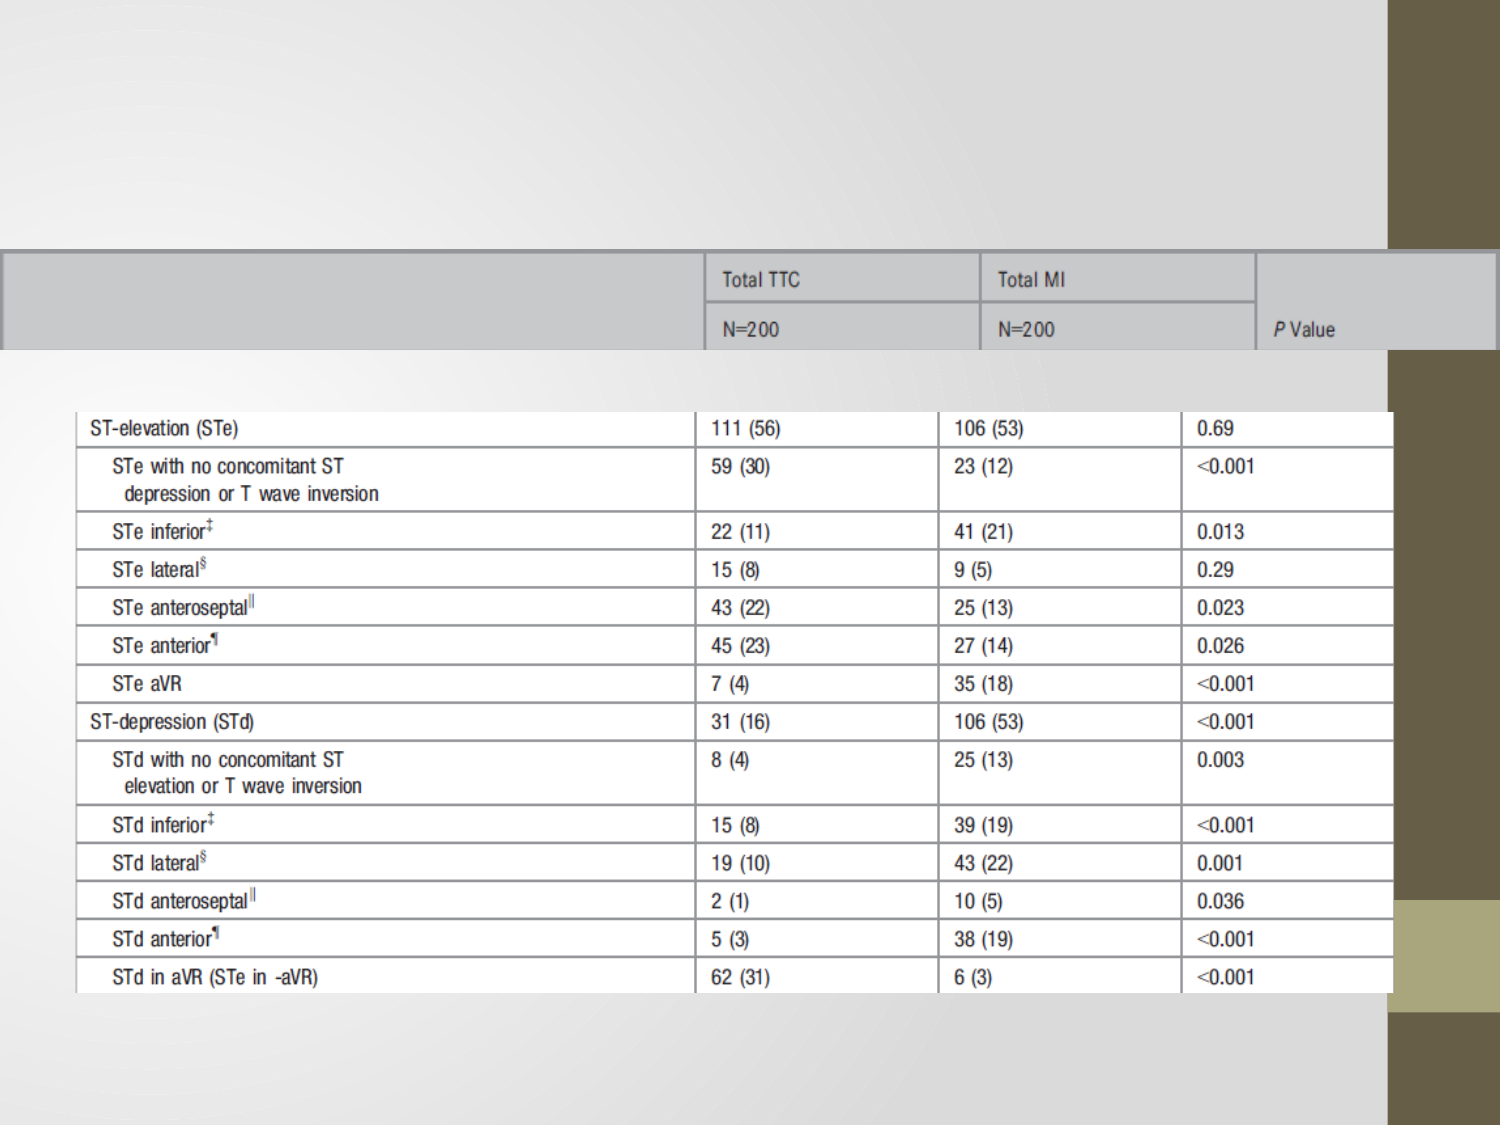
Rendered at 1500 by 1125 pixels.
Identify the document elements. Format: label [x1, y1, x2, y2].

picture [0, 249, 1500, 351]
list [74, 411, 1395, 994]
